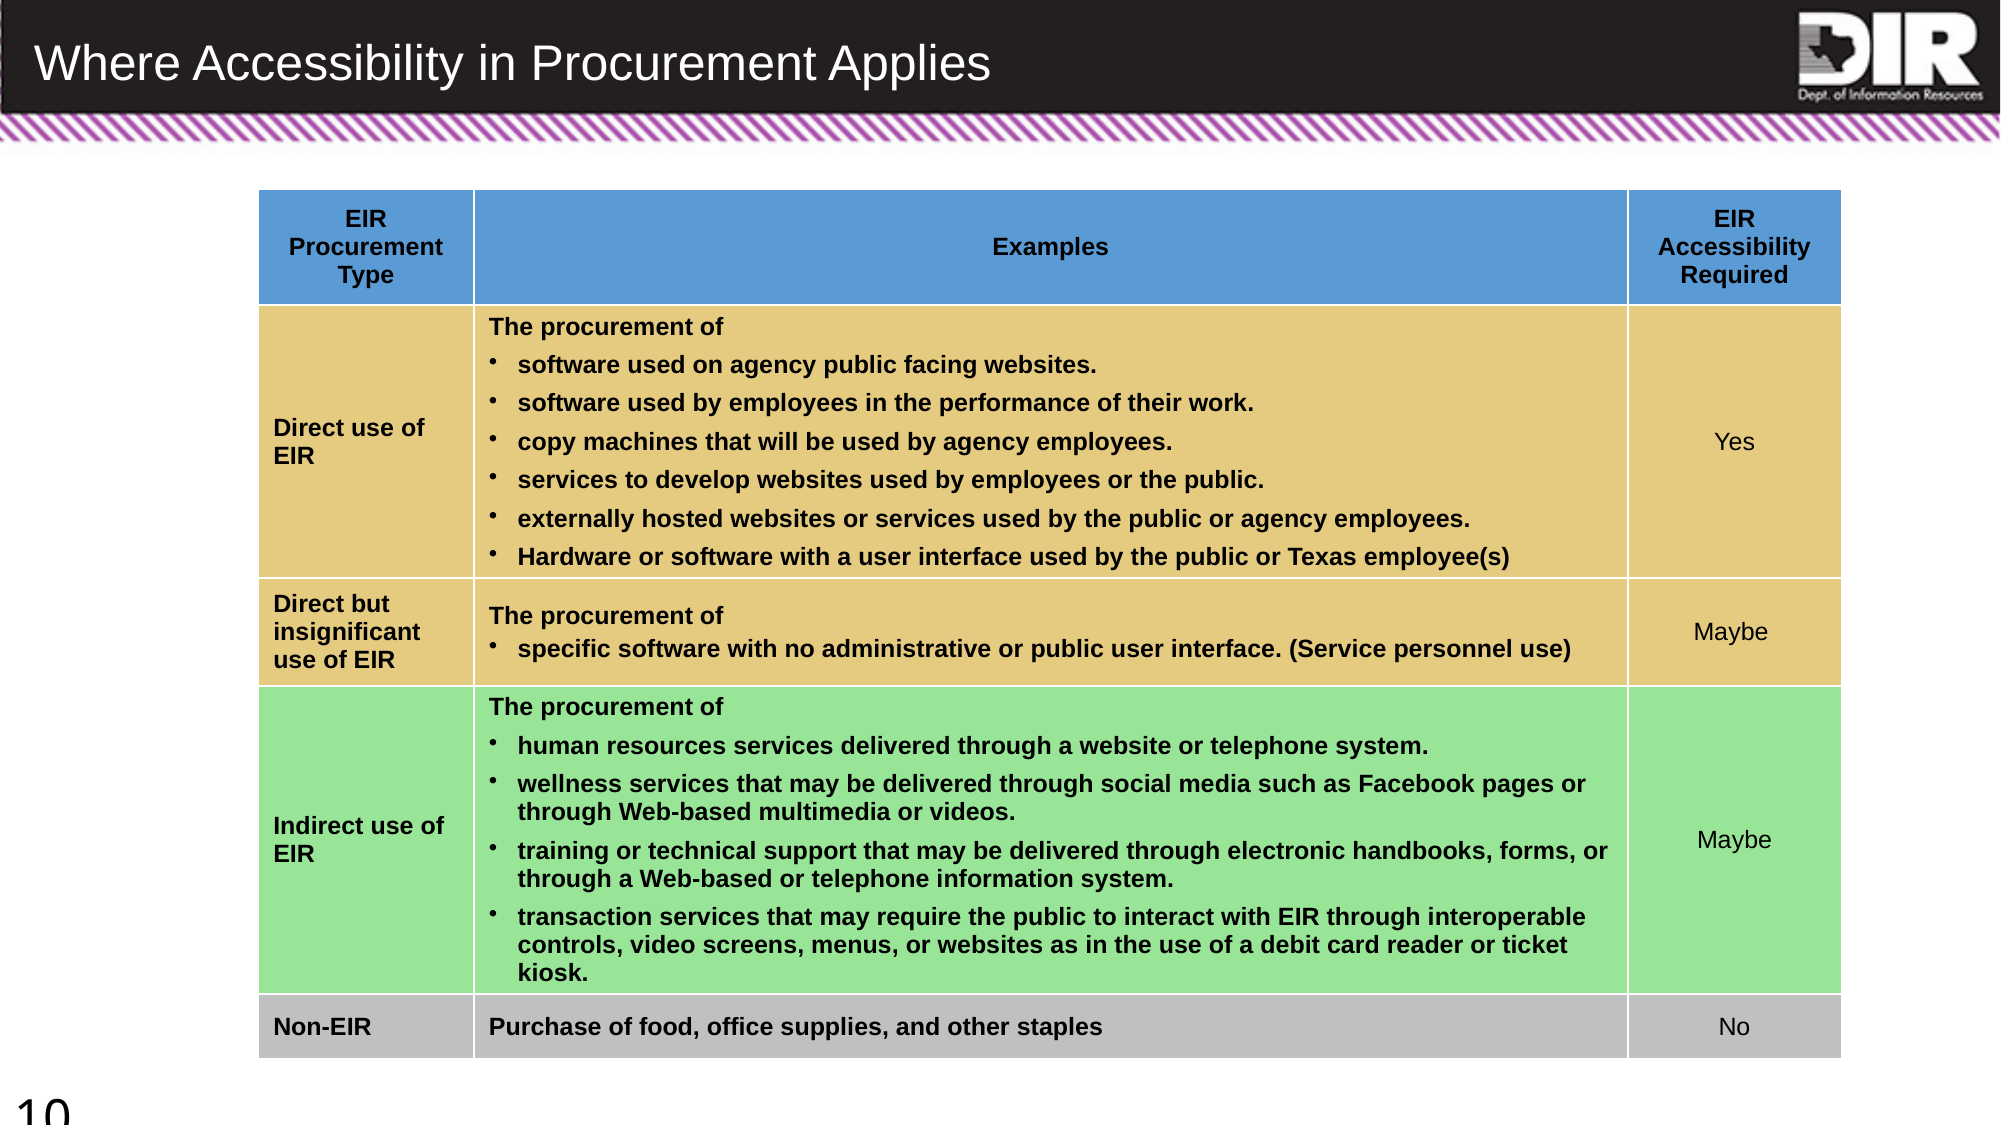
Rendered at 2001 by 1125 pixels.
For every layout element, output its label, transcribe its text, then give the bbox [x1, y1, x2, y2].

table_cell Indirect use of EIR [259, 687, 473, 993]
table_cell Purchase of food, office supplies, and other staples [475, 995, 1627, 1058]
table_cell Direct but insignificant use of EIR [259, 579, 473, 685]
title Where Accessibility in Procurement Applies [18, 30, 1768, 99]
table_cell Direct use of EIR [259, 306, 473, 577]
table_cell The procurement of specific software with no administrative or public user interface. (Service personnel use) [475, 579, 1627, 685]
table_header EIR Accessibility Required [1629, 190, 1841, 304]
table_cell The procurement of human resources services delivered through a website or telephone system. wellness services that may be delivered through social media such as Facebook pages or through Web-based multimedia or videos. training or technical support that may be delivered through electronic handbooks, forms, or through a Web-based or telephone information system. transaction services that may require the public to interact with EIR through interoperable controls, video screens, menus, or websites as in the use of a debit card reader or ticket kiosk. [475, 687, 1627, 993]
table_cell Maybe [1629, 687, 1841, 993]
table_cell Yes [1629, 306, 1841, 577]
table_header Examples [475, 190, 1627, 304]
table_header EIR Procurement Type [259, 190, 473, 304]
table_cell No [1629, 995, 1841, 1058]
table_cell Maybe [1629, 579, 1841, 685]
table_cell The procurement of software used on agency public facing websites. software used by employees in the performance of their work. copy machines that will be used by agency employees. services to develop websites used by employees or the public. externally hosted websites or services used by the public or agency employees. Hardware or software with a user interface used by the public or Texas employee(s) [475, 306, 1627, 577]
picture [0, 0, 2001, 1125]
table_cell Non-EIR [259, 995, 473, 1058]
slide_number 10 [0, 1078, 825, 1119]
